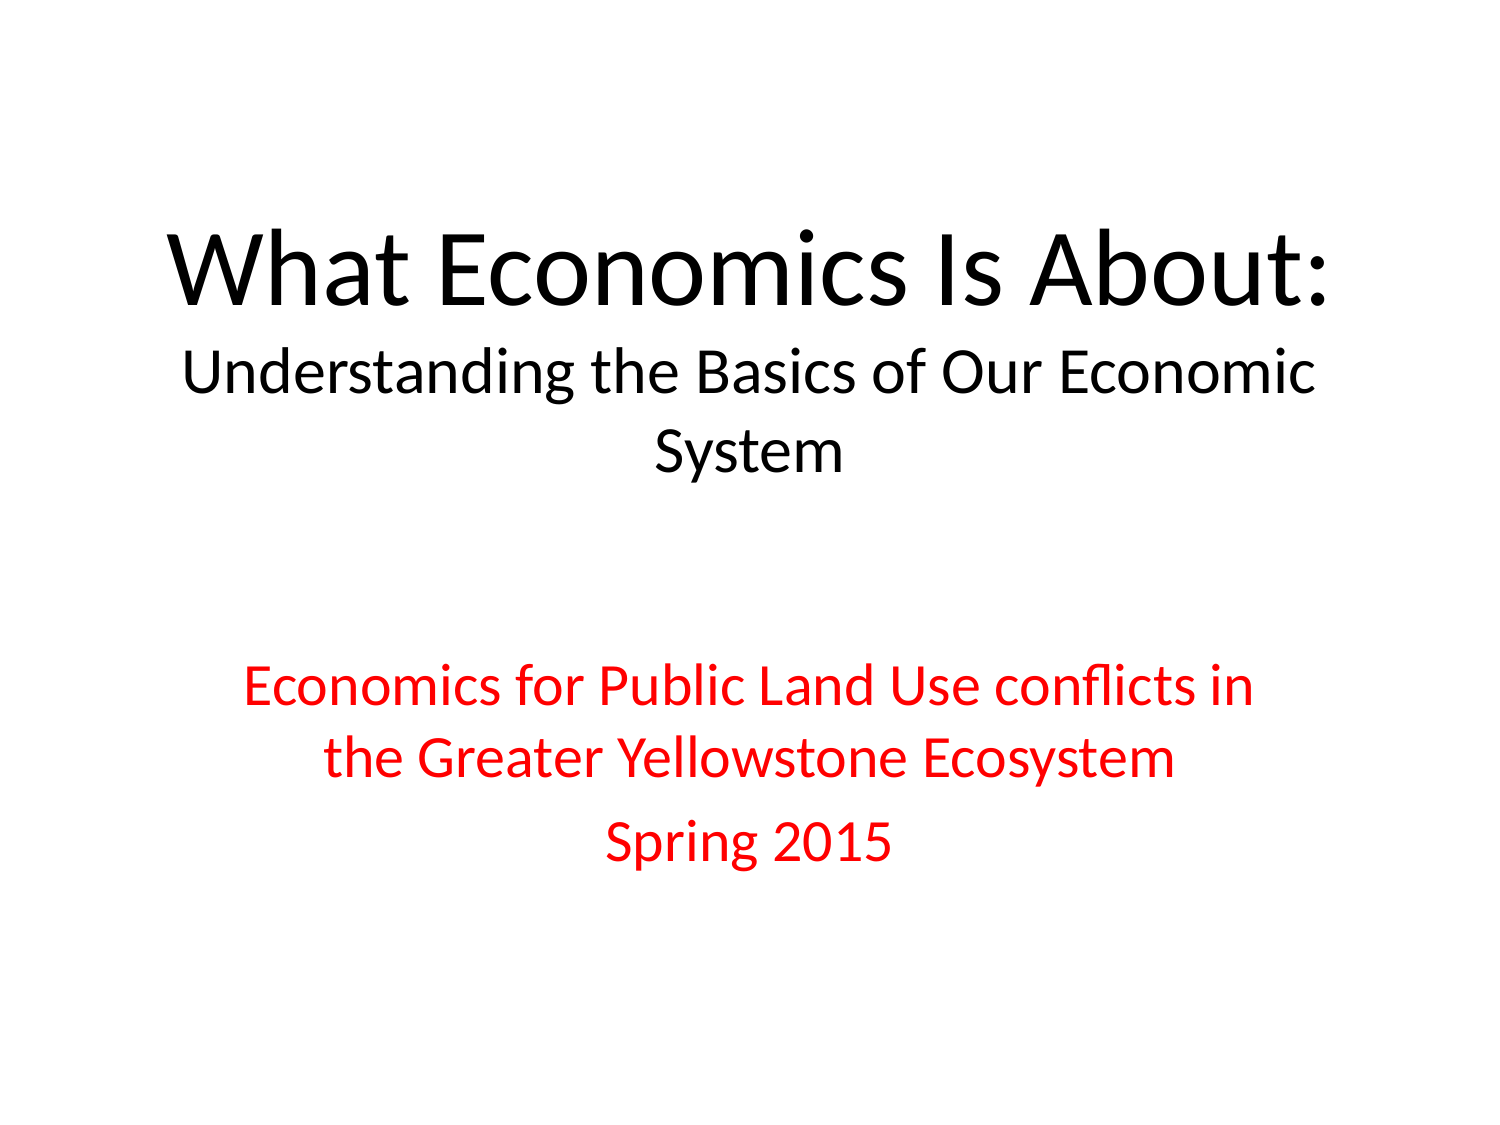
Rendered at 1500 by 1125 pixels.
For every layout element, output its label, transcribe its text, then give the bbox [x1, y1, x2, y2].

subtitle Economics for Public Land Use conflicts in the Greater Yellowstone Ecosystem Spring 2015 [225, 637, 1275, 925]
title What Economics Is About: Understanding the Basics of Our Economic System [112, 187, 1388, 591]
